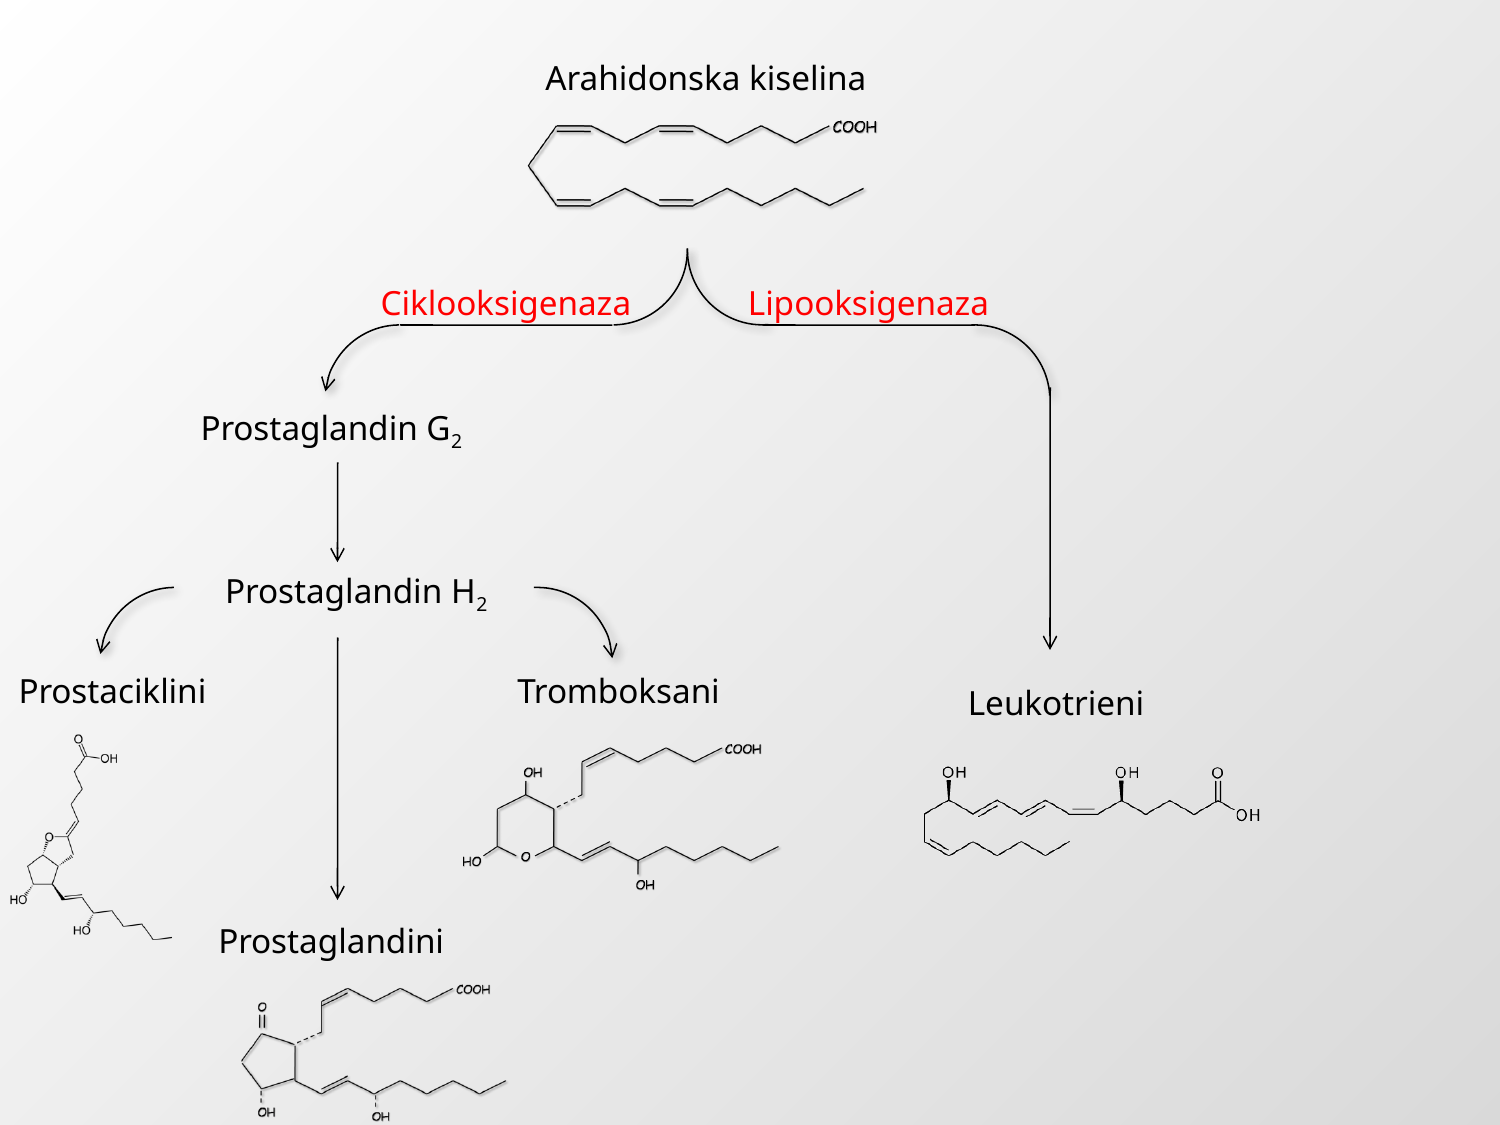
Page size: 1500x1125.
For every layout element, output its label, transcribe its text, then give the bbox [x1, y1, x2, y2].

text_box [533, 586, 618, 662]
text_box [321, 334, 400, 399]
text_box Prostaglandini [162, 912, 500, 988]
text_box Prostaglandin H2 [187, 562, 525, 638]
picture [237, 977, 511, 1125]
picture [524, 112, 888, 213]
text_box Tromboksani [499, 662, 738, 735]
text_box [96, 586, 175, 662]
text_box Prostaglandin G2 [162, 399, 500, 475]
picture [924, 762, 1262, 856]
text_box [972, 334, 1050, 400]
text_box [612, 248, 686, 316]
text_box [686, 248, 765, 316]
picture [449, 737, 784, 895]
text_box Prostaciklini [0, 662, 225, 738]
text_box Leukotrieni [937, 674, 1175, 750]
text_box Ciklooksigenaza [362, 274, 650, 350]
picture [0, 724, 182, 951]
text_box Lipooksigenaza [724, 274, 1013, 350]
text_box Arahidonska kiselina [412, 49, 1000, 125]
